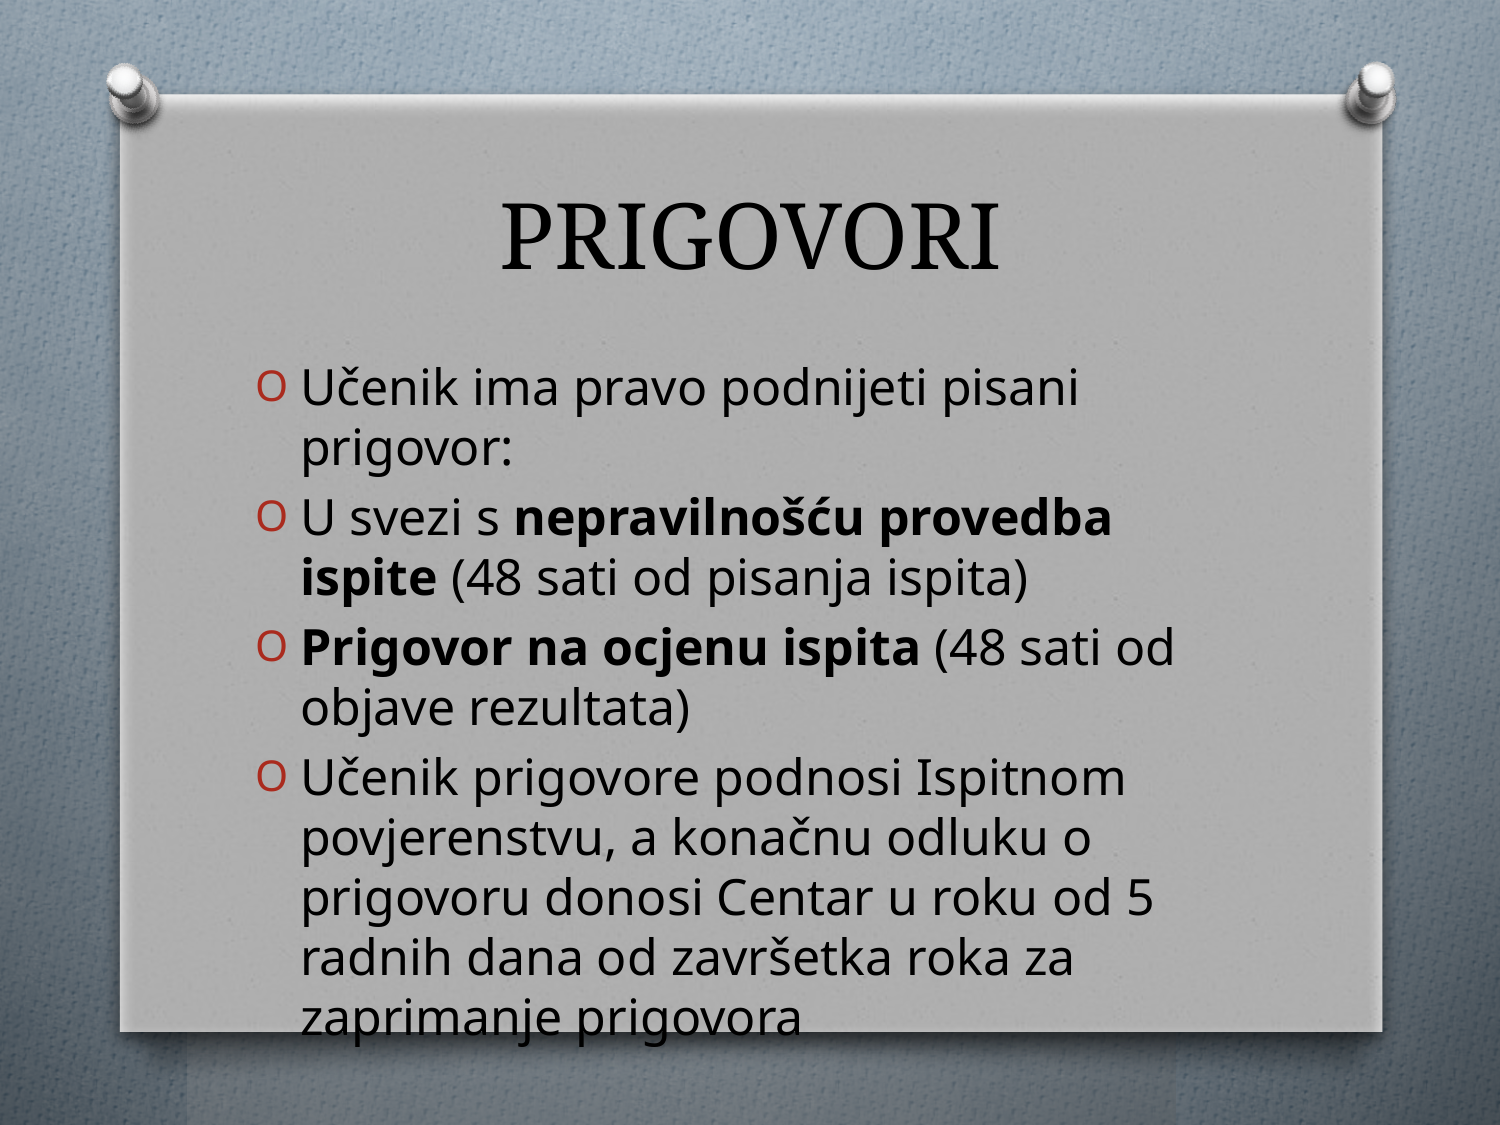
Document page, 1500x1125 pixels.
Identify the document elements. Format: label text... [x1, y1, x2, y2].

picture [1317, 35, 1439, 156]
list Učenik ima pravo podnijeti pisani prigovor: U svezi s nepravilnošću provedba ispite (48 sati od pisanja ispita) Prigovor na ocjenu ispita (48 sati od objave rezultata) Učenik prigovore podnosi Ispitnom povjerenstvu, a konačnu odluku o prigovoru donosi Centar u roku od 5 radnih dana od završetka roka za zaprimanje prigovora [240, 347, 1257, 939]
title PRIGOVORI [179, 134, 1323, 332]
picture [75, 29, 198, 153]
